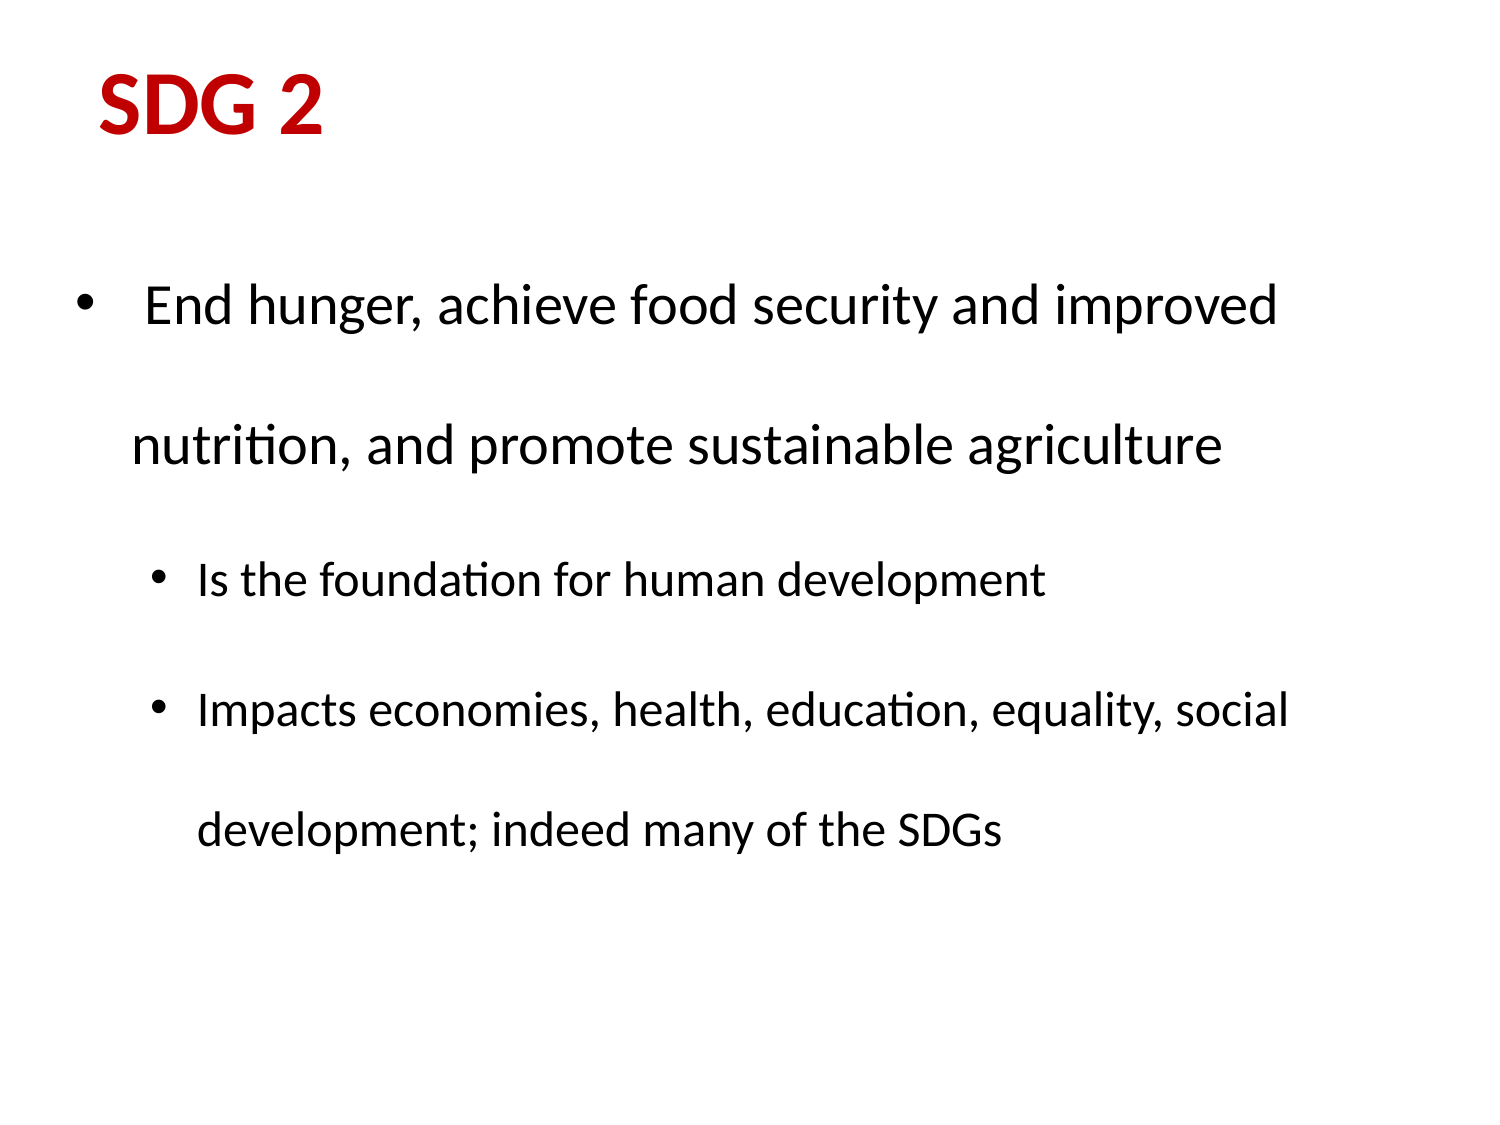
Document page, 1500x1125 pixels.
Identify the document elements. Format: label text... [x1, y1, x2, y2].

text_box SDG 2 [84, 35, 1359, 160]
list End hunger, achieve food security and improved nutrition, and promote sustainable agriculture Is the foundation for human development Impacts economies, health, education, equality, social development; indeed many of the SDGs [60, 189, 1410, 1064]
